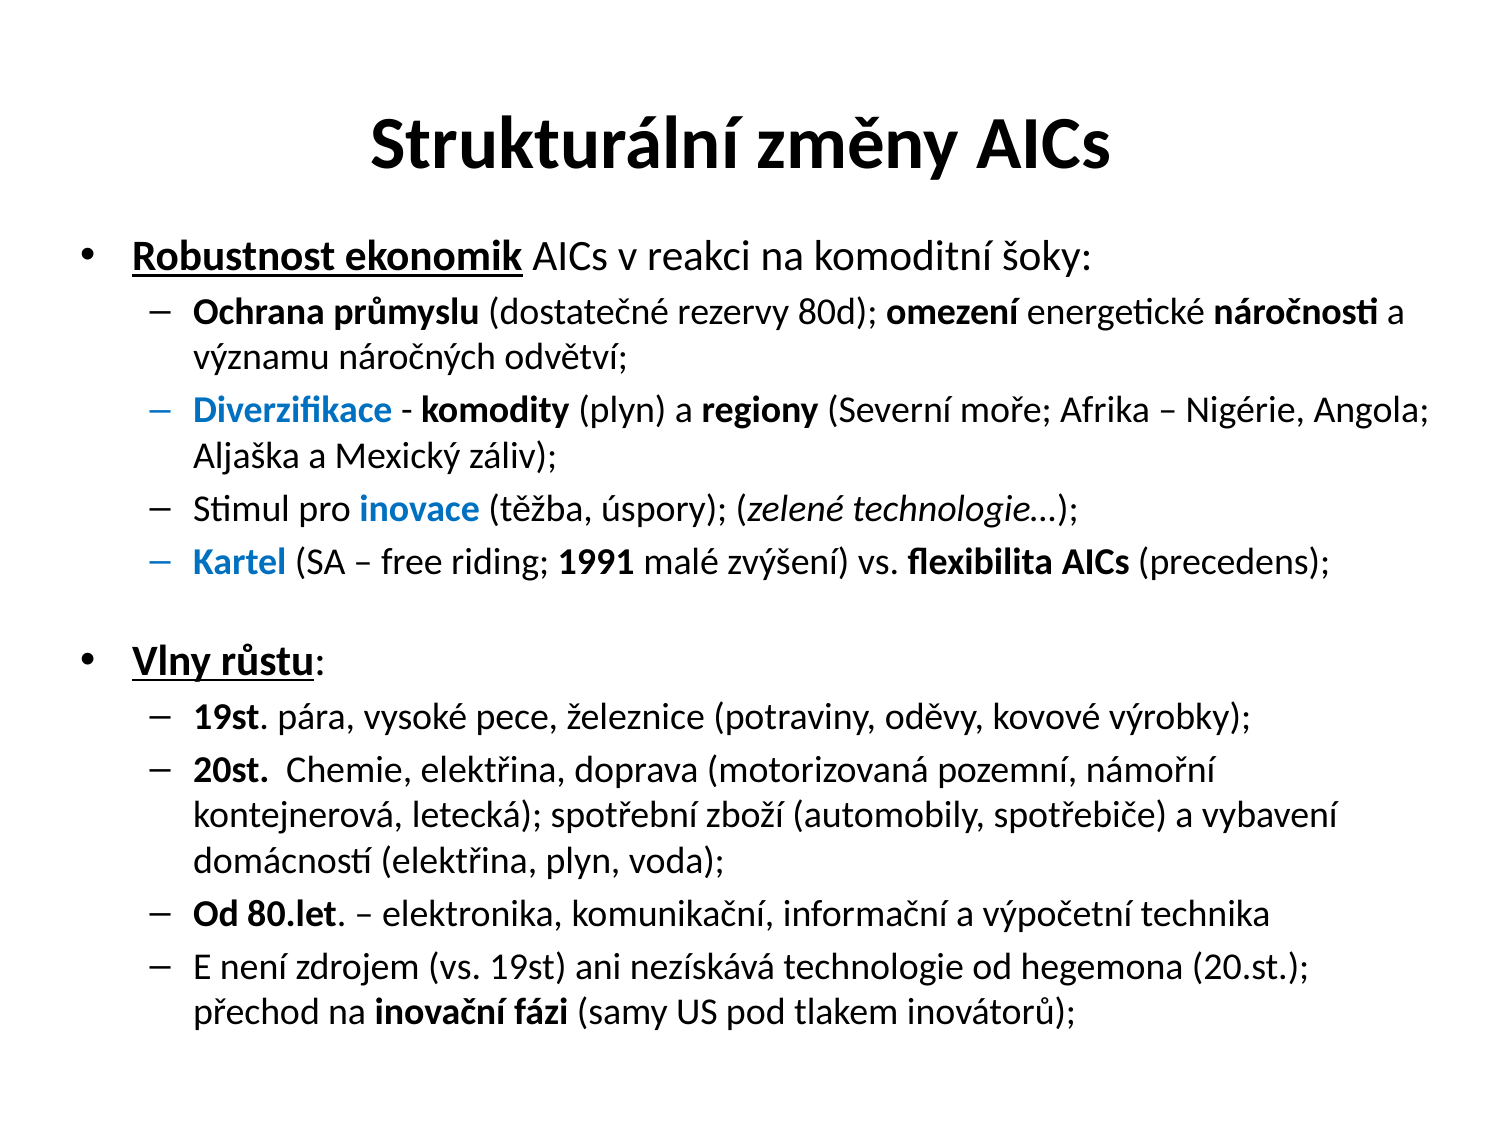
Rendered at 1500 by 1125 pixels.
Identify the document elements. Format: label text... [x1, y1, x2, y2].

list Robustnost ekonomik AICs v reakci na komoditní šoky: Ochrana průmyslu (dostatečné rezervy 80d); omezení energetické náročnosti a významu náročných odvětví; Diverzifikace - komodity (plyn) a regiony (Severní moře; Afrika – Nigérie, Angola; Aljaška a Mexický záliv); Stimul pro inovace (těžba, úspory); (zelené technologie…); Kartel (SA – free riding; 1991 malé zvýšení) vs. flexibilita AICs (precedens); Vlny růstu: 19st. pára, vysoké pece, železnice (potraviny, oděvy, kovové výrobky); 20st. Chemie, elektřina, doprava (motorizovaná pozemní, námořní kontejnerová, letecká); spotřební zboží (automobily, spotřebiče) a vybavení domácností (elektřina, plyn, voda); Od 80.let. – elektronika, komunikační, informační a výpočetní technika E není zdrojem (vs. 19st) ani nezískává technologie od hegemona (20.st.); přechod na inovační fázi (samy US pod tlakem inovátorů); [64, 219, 1449, 1047]
title Strukturální změny AICs [75, 45, 1425, 219]
